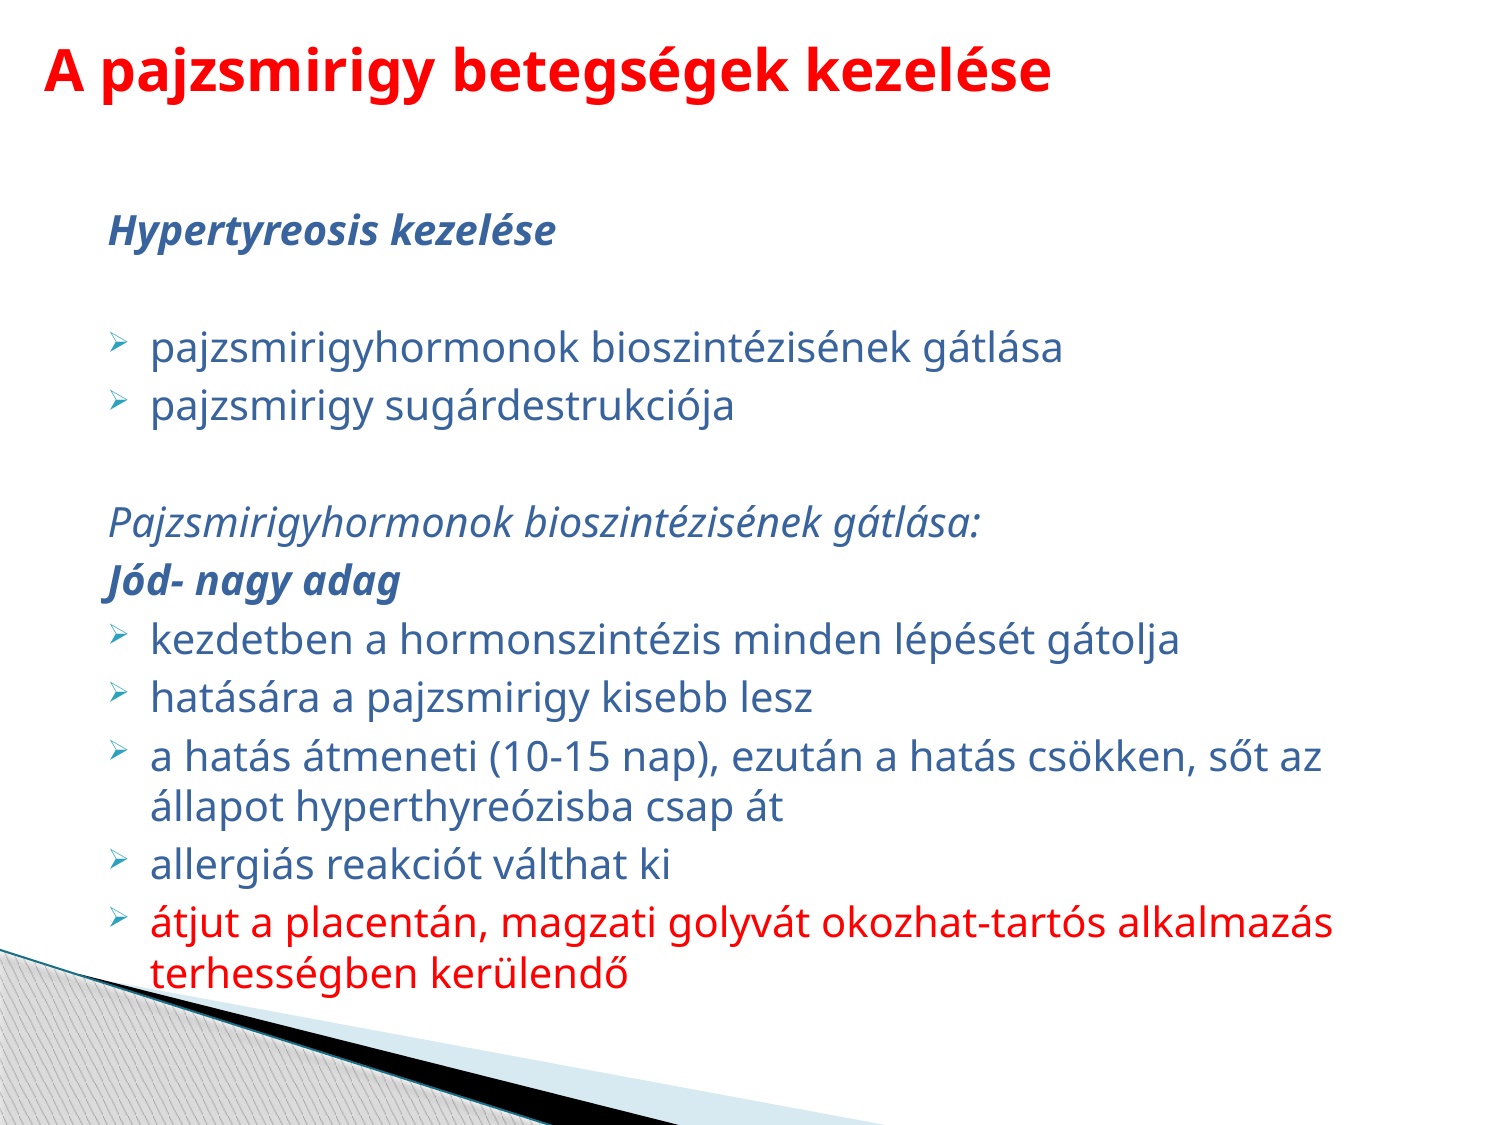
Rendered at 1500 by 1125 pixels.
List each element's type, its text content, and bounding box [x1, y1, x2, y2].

list Hypertyreosis kezelése pajzsmirigyhormonok bioszintézisének gátlása pajzsmirigy sugárdestrukciója Pajzsmirigyhormonok bioszintézisének gátlása: Jód- nagy adag kezdetben a hormonszintézis minden lépését gátolja hatására a pajzsmirigy kisebb lesz a hatás átmeneti (10-15 nap), ezután a hatás csökken, sőt az állapot hyperthyreózisba csap át allergiás reakciót válthat ki átjut a placentán, magzati golyvát okozhat-tartós alkalmazás terhességben kerülendő [75, 196, 1425, 1059]
title A pajzsmirigy betegségek kezelése [29, 0, 1412, 138]
